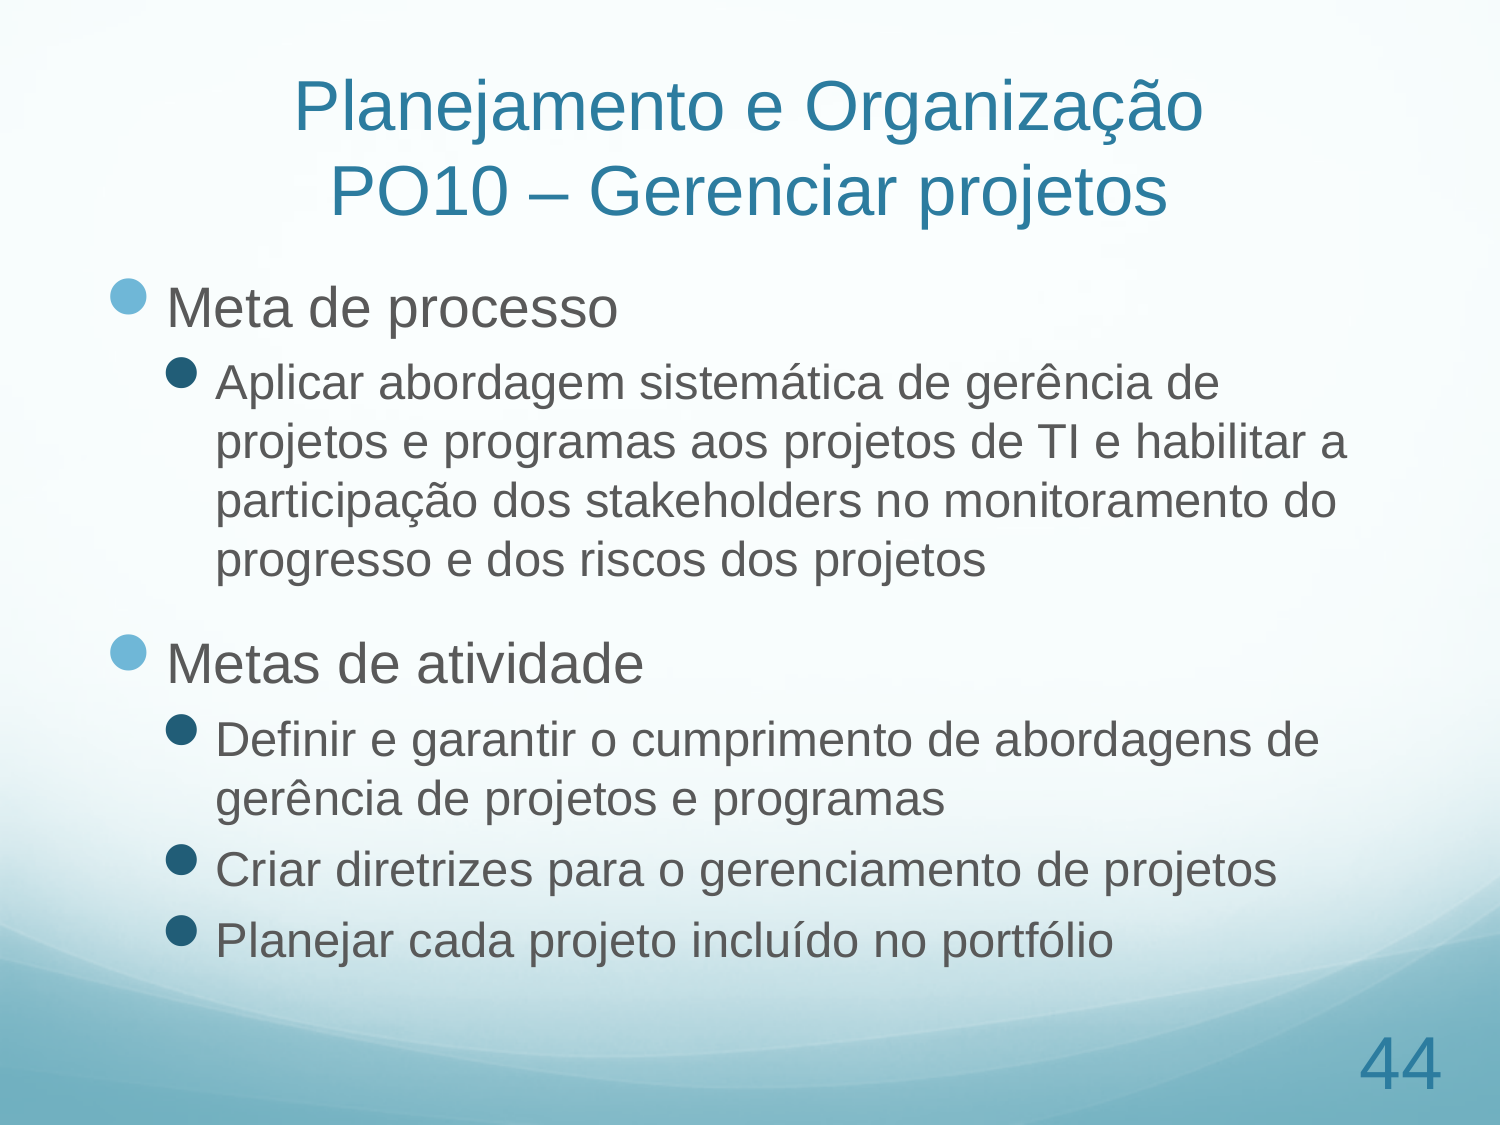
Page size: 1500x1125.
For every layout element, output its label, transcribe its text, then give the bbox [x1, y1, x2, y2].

list Meta de processo Aplicar abordagem sistemática de gerência de projetos e programas aos projetos de TI e habilitar a participação dos stakeholders no monitoramento do progresso e dos riscos dos projetos Metas de atividade Definir e garantir o cumprimento de abordagens de gerência de projetos e programas Criar diretrizes para o gerenciamento de projetos Planejar cada projeto incluído no portfólio [90, 262, 1410, 975]
slide_number 44 [1295, 1029, 1459, 1090]
title Planejamento e Organização PO10 – Gerenciar projetos [90, 17, 1410, 237]
